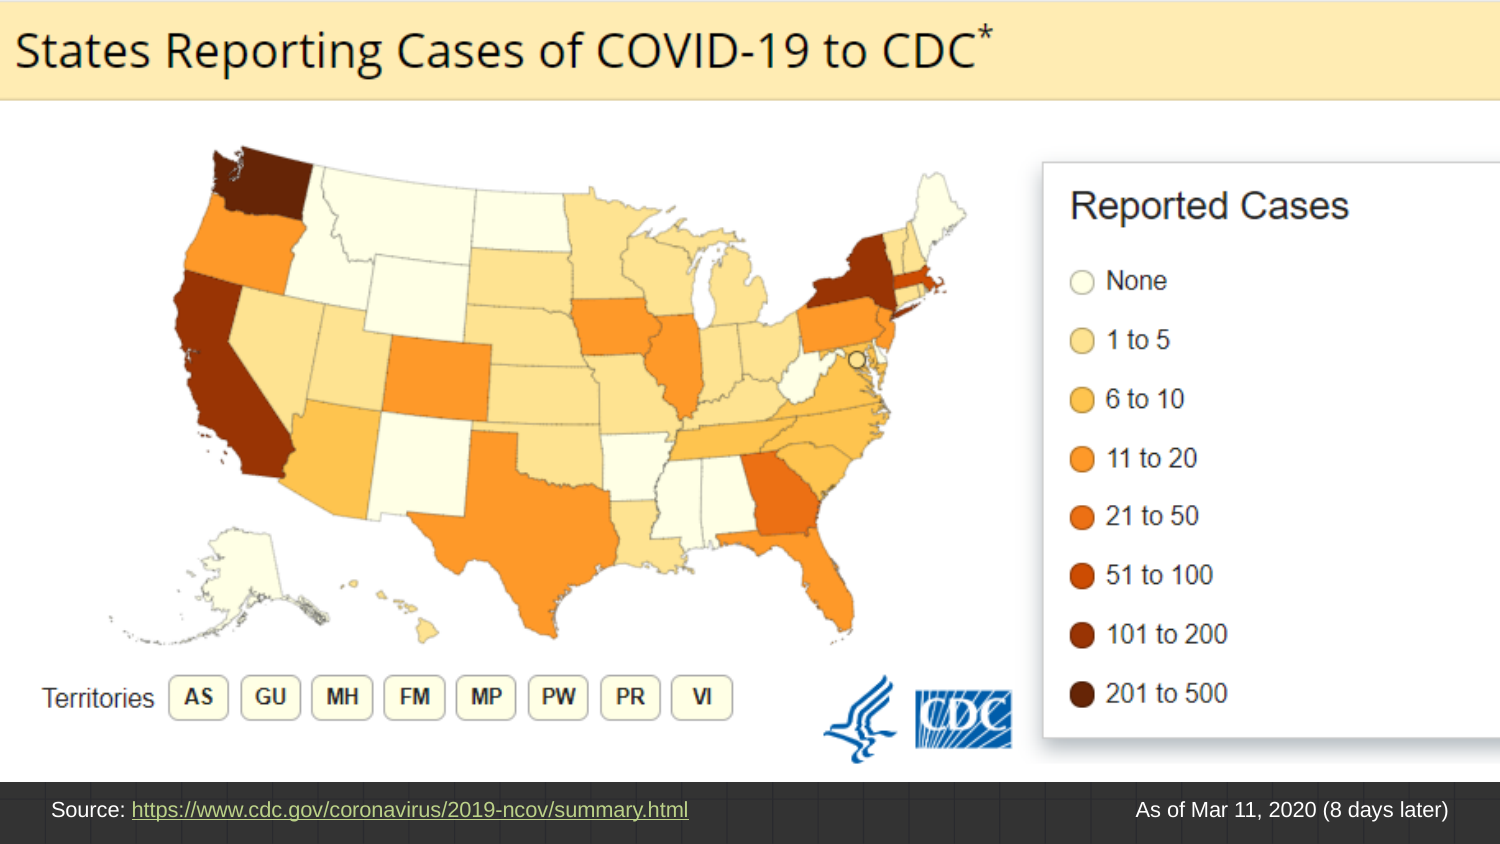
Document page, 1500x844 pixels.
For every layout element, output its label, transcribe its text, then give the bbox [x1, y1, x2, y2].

text_box Source: https://www.cdc.gov/coronavirus/2019-ncov/summary.html [36, 793, 711, 829]
picture [0, 0, 1500, 782]
text_box As of Mar 11, 2020 (8 days later) [1120, 793, 1465, 829]
